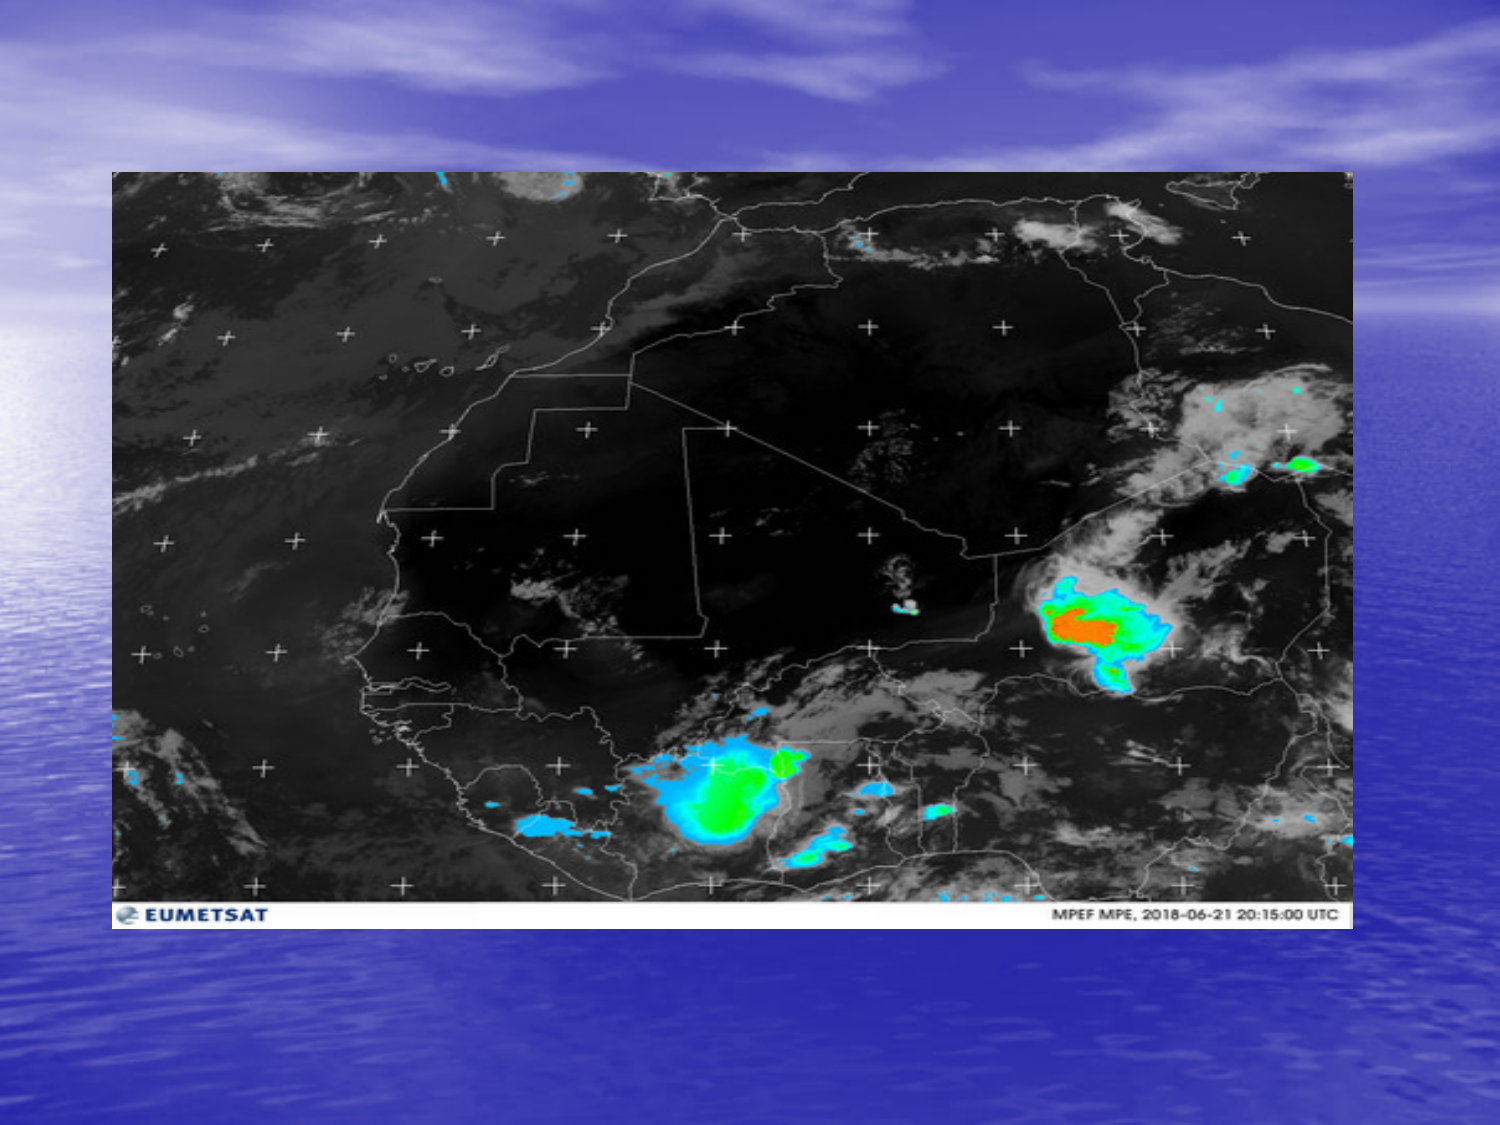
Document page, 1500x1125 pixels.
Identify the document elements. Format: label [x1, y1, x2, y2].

picture [111, 172, 1353, 929]
